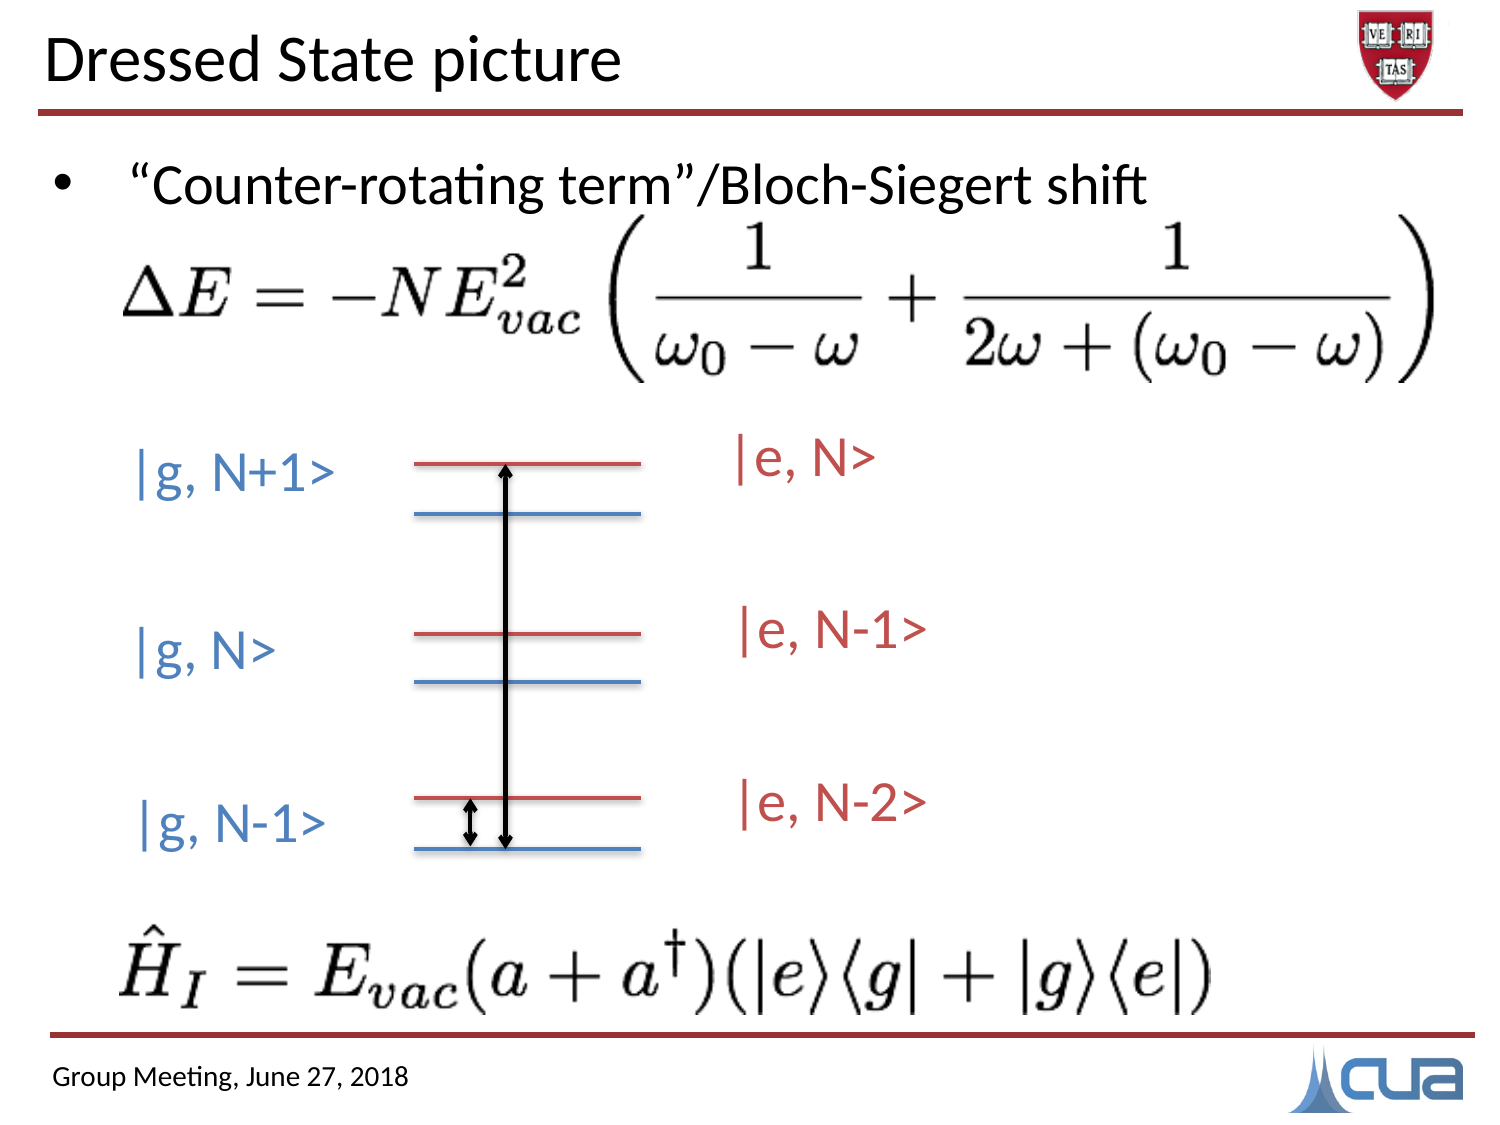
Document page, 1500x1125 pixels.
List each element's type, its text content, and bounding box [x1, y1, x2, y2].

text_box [413, 410, 946, 842]
text_box “Counter-rotating term”/Bloch-Siegert shift [37, 138, 1407, 969]
picture [122, 212, 1437, 383]
picture [1348, 7, 1450, 106]
picture [1287, 1044, 1463, 1113]
picture [118, 922, 1211, 1016]
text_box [112, 425, 642, 863]
title Dressed State picture [29, 6, 1360, 103]
